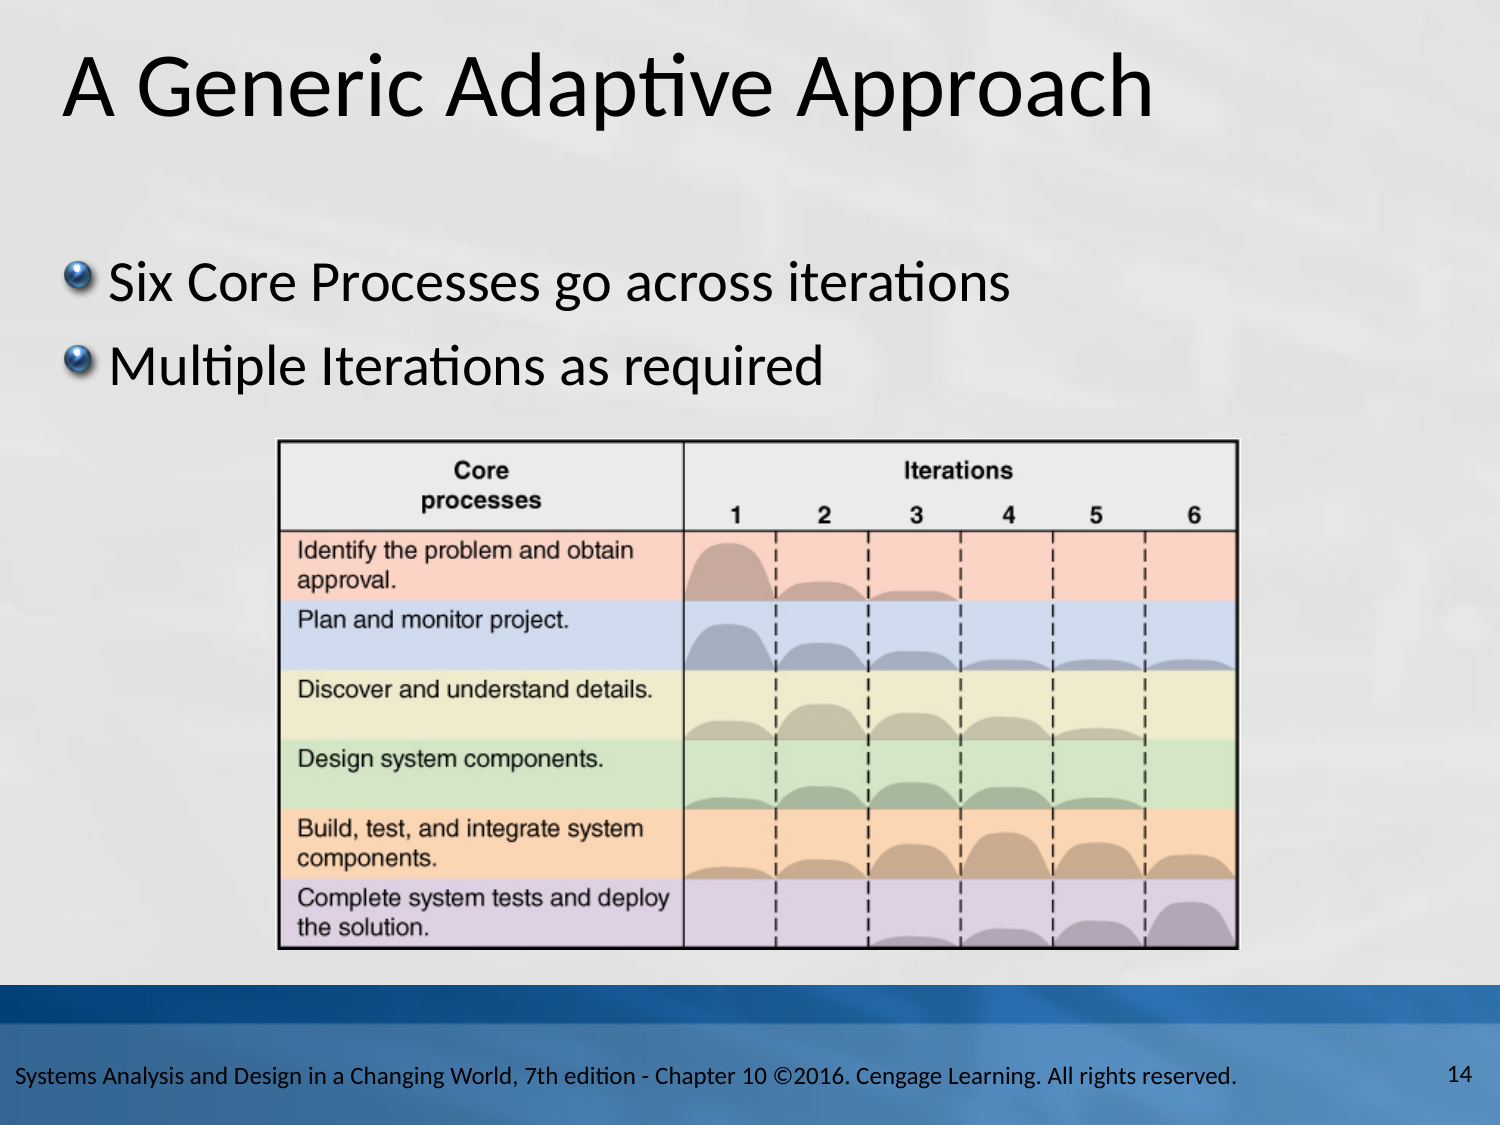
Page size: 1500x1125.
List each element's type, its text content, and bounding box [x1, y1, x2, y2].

slide_number 14 [1374, 1042, 1488, 1103]
list Six Core Processes go across iterations Multiple Iterations as required [60, 251, 1049, 400]
title A Generic Adaptive Approach [62, 37, 1438, 138]
picture [0, 0, 1500, 1125]
footer Systems Analysis and Design in a Changing World, 7th edition - Chapter 10 ©2016. Cengage Learning. All rights reserved. [0, 1044, 1263, 1105]
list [274, 437, 1242, 951]
